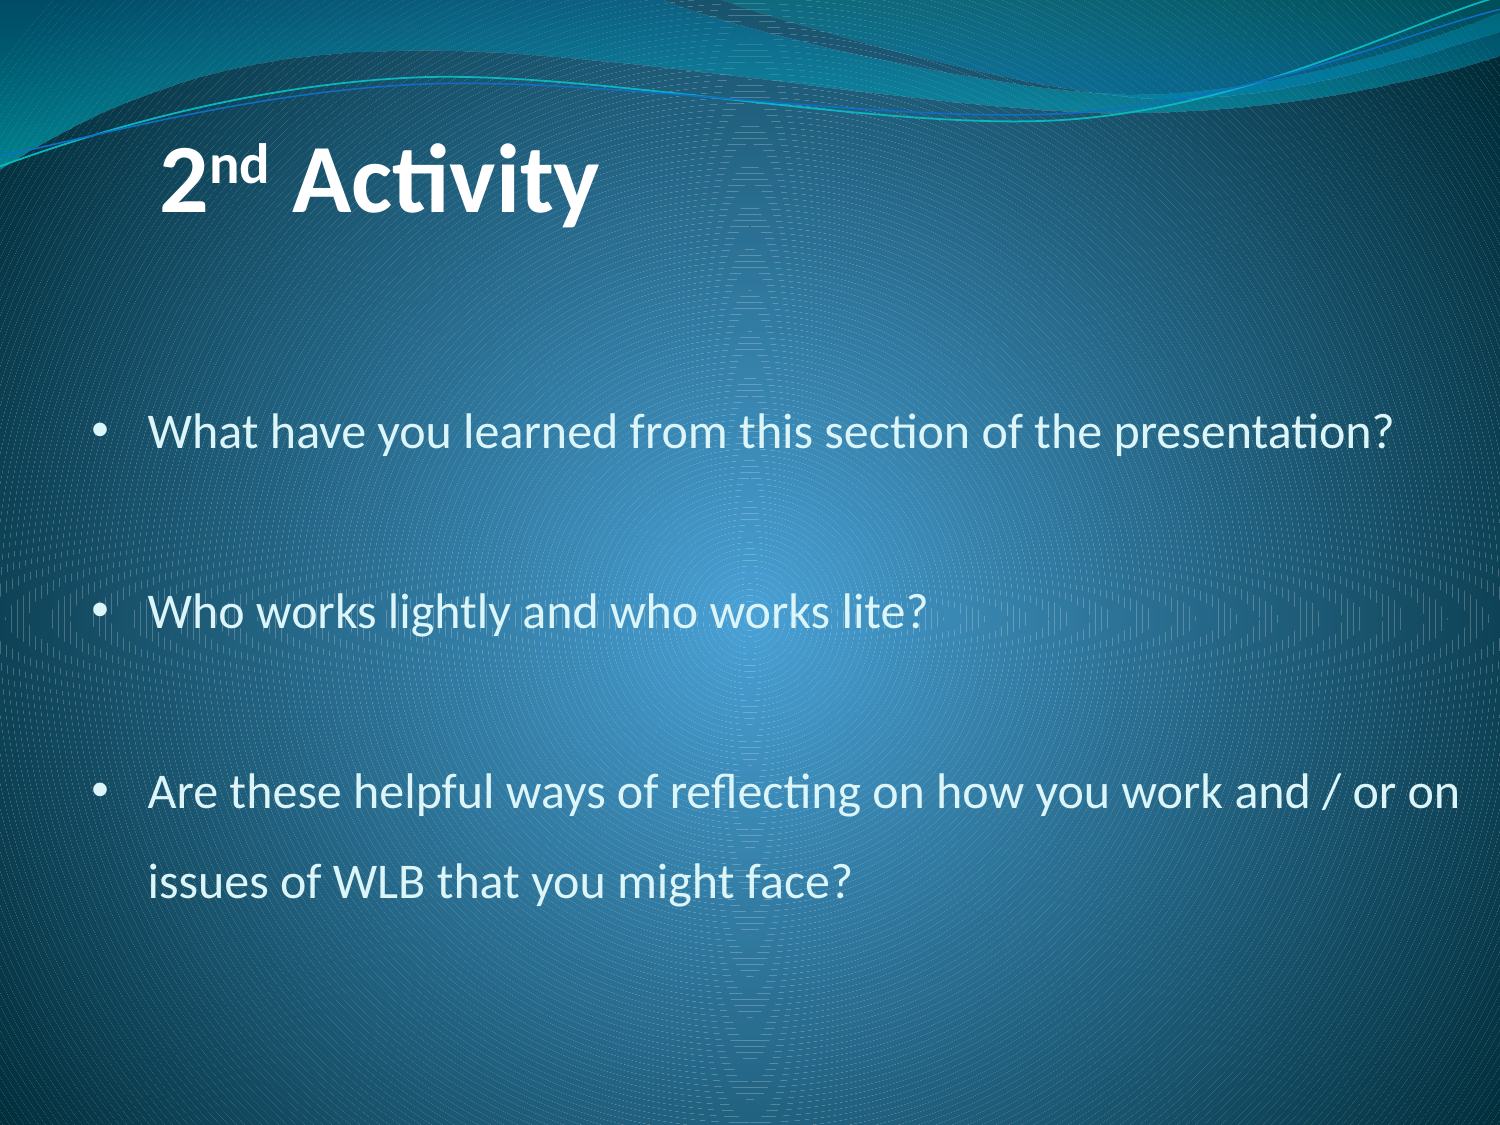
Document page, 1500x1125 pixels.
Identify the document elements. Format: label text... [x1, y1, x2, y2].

text_box What have you learned from this section of the presentation? Who works lightly and who works lite? Are these helpful ways of reflecting on how you work and / or on issues of WLB that you might face? [76, 361, 1483, 917]
title 2nd Activity [159, 113, 1353, 232]
